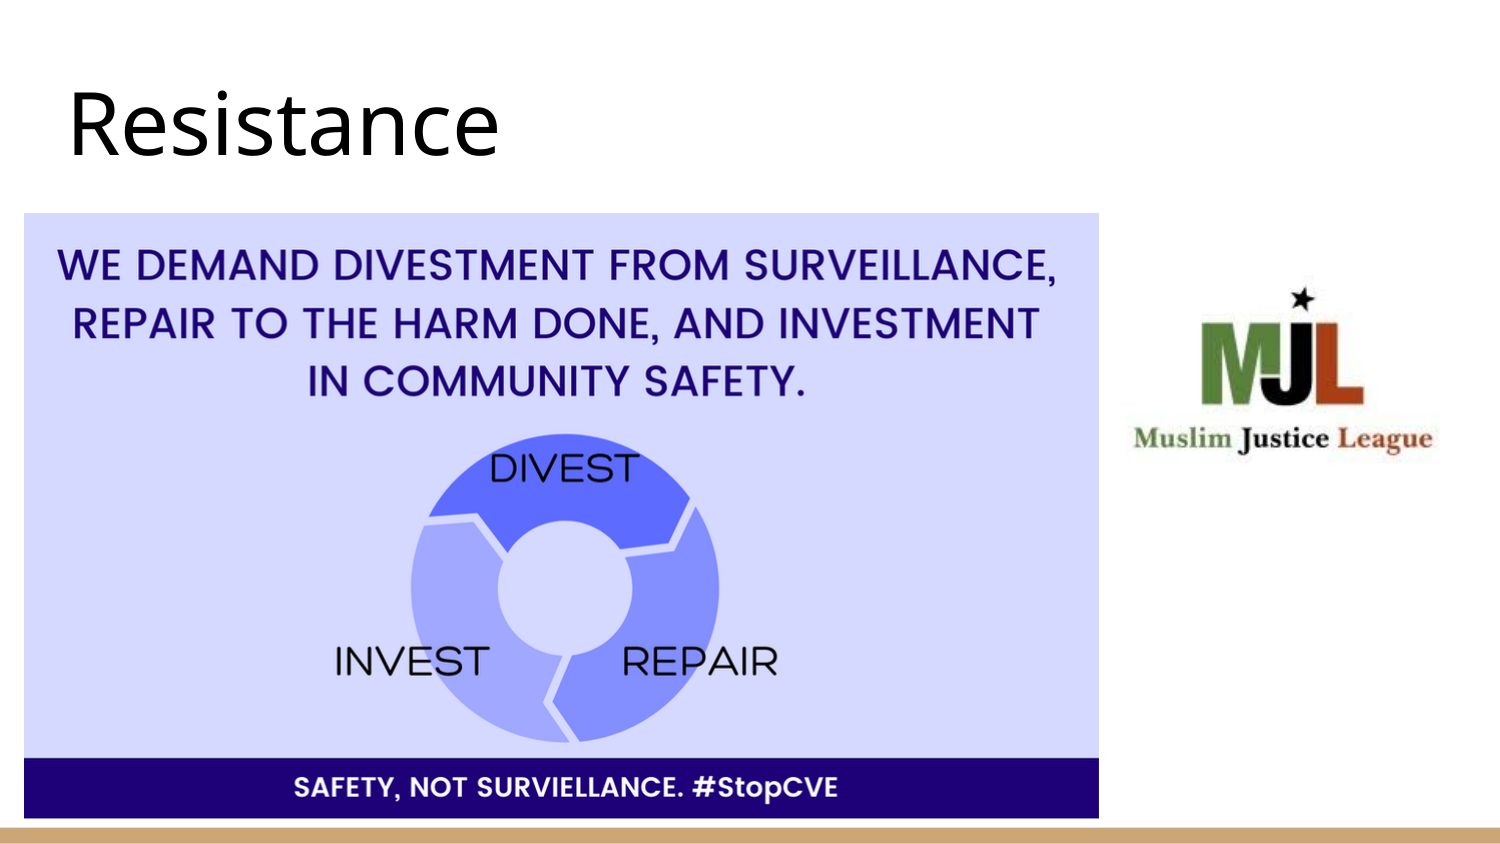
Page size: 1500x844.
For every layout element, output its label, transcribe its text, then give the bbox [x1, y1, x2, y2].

title Resistance [51, 51, 1449, 189]
picture [1126, 212, 1440, 526]
picture [24, 212, 1100, 819]
